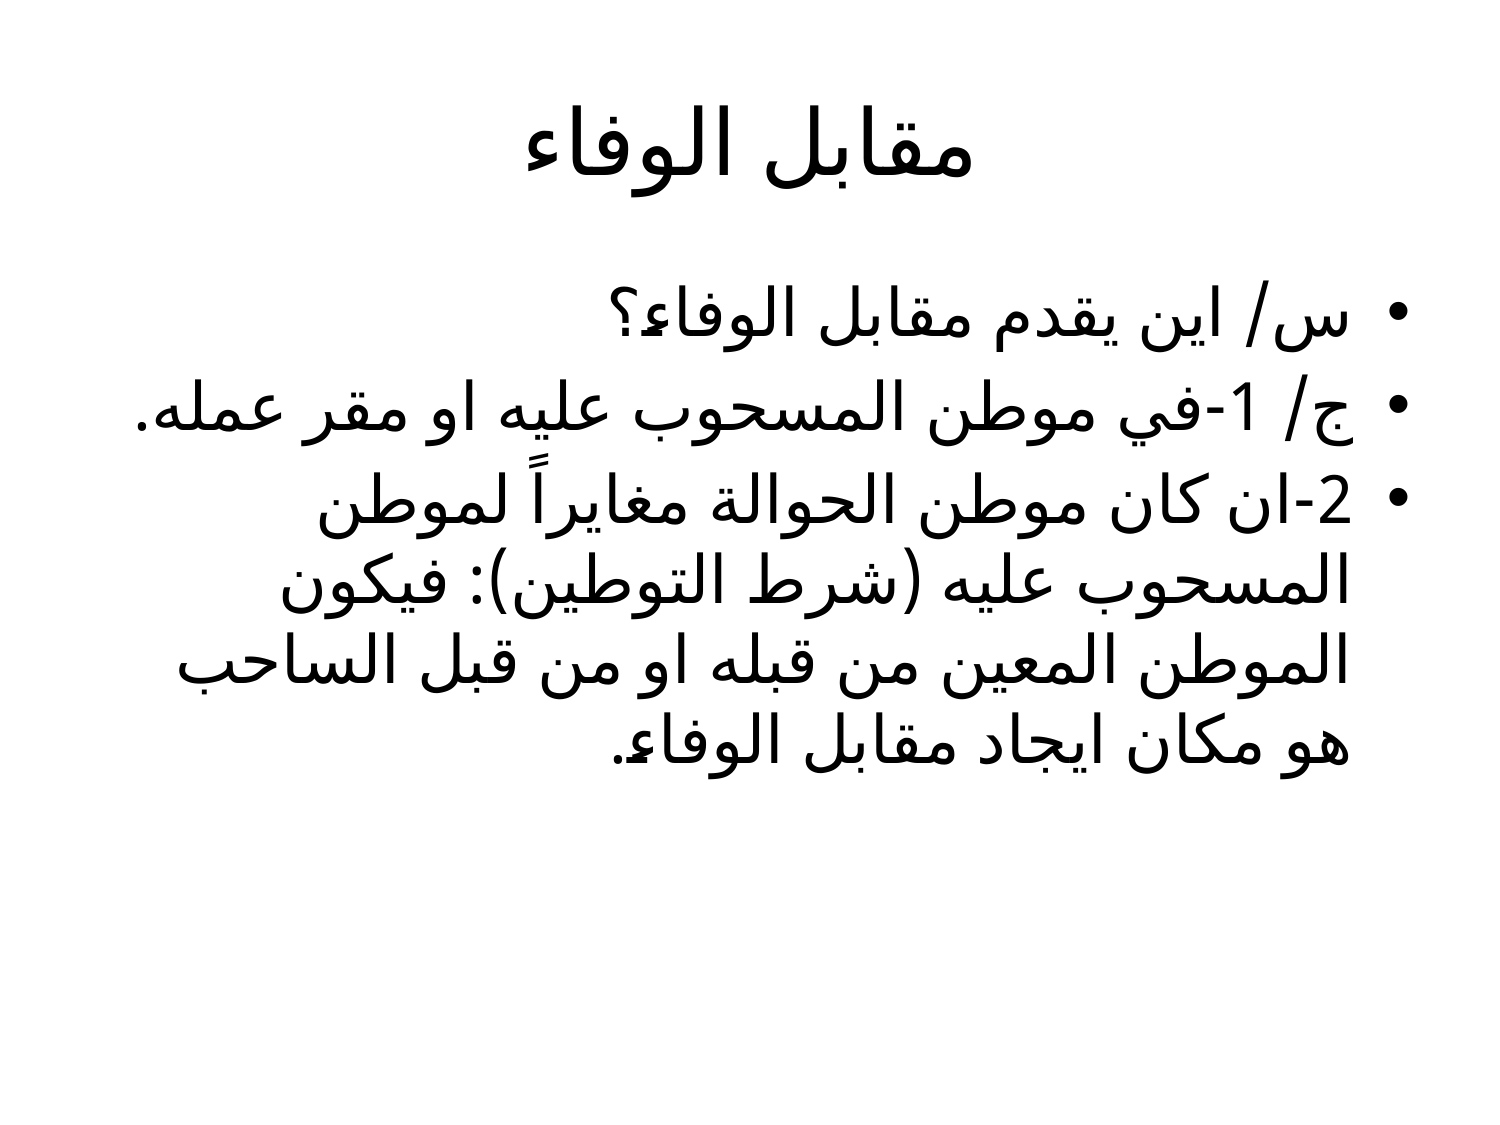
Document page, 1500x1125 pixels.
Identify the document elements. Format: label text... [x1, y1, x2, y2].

list س/ اين يقدم مقابل الوفاء؟ ج/ 1-في موطن المسحوب عليه او مقر عمله. 2-ان كان موطن الحوالة مغايراً لموطن المسحوب عليه (شرط التوطين): فيكون الموطن المعين من قبله او من قبل الساحب هو مكان ايجاد مقابل الوفاء. [75, 262, 1425, 1005]
title مقابل الوفاء [75, 45, 1425, 233]
